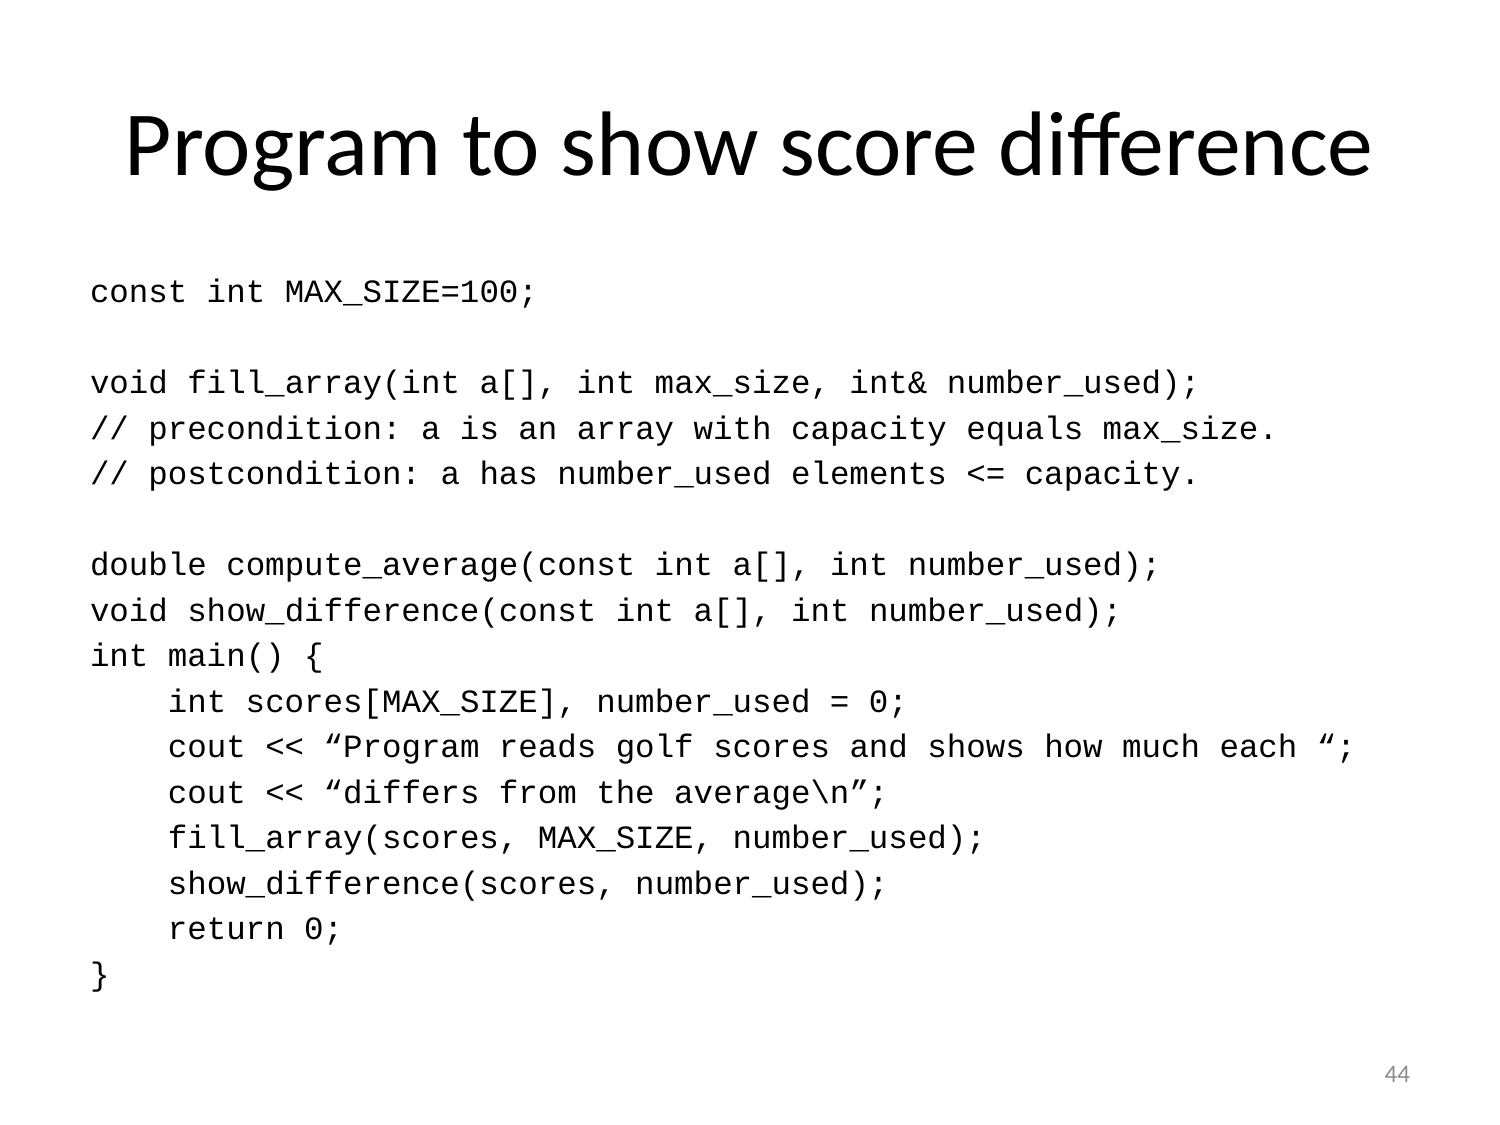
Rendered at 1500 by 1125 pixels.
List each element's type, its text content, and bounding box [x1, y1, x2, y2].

list const int MAX_SIZE=100; void fill_array(int a[], int max_size, int& number_used); // precondition: a is an array with capacity equals max_size. // postcondition: a has number_used elements <= capacity. double compute_average(const int a[], int number_used); void show_difference(const int a[], int number_used); int main() { int scores[MAX_SIZE], number_used = 0; cout << “Program reads golf scores and shows how much each “; cout << “differs from the average\n”; fill_array(scores, MAX_SIZE, number_used); show_difference(scores, number_used); return 0; } [75, 262, 1425, 1005]
title Program to show score difference [75, 45, 1425, 233]
slide_number 44 [1074, 1042, 1425, 1103]
